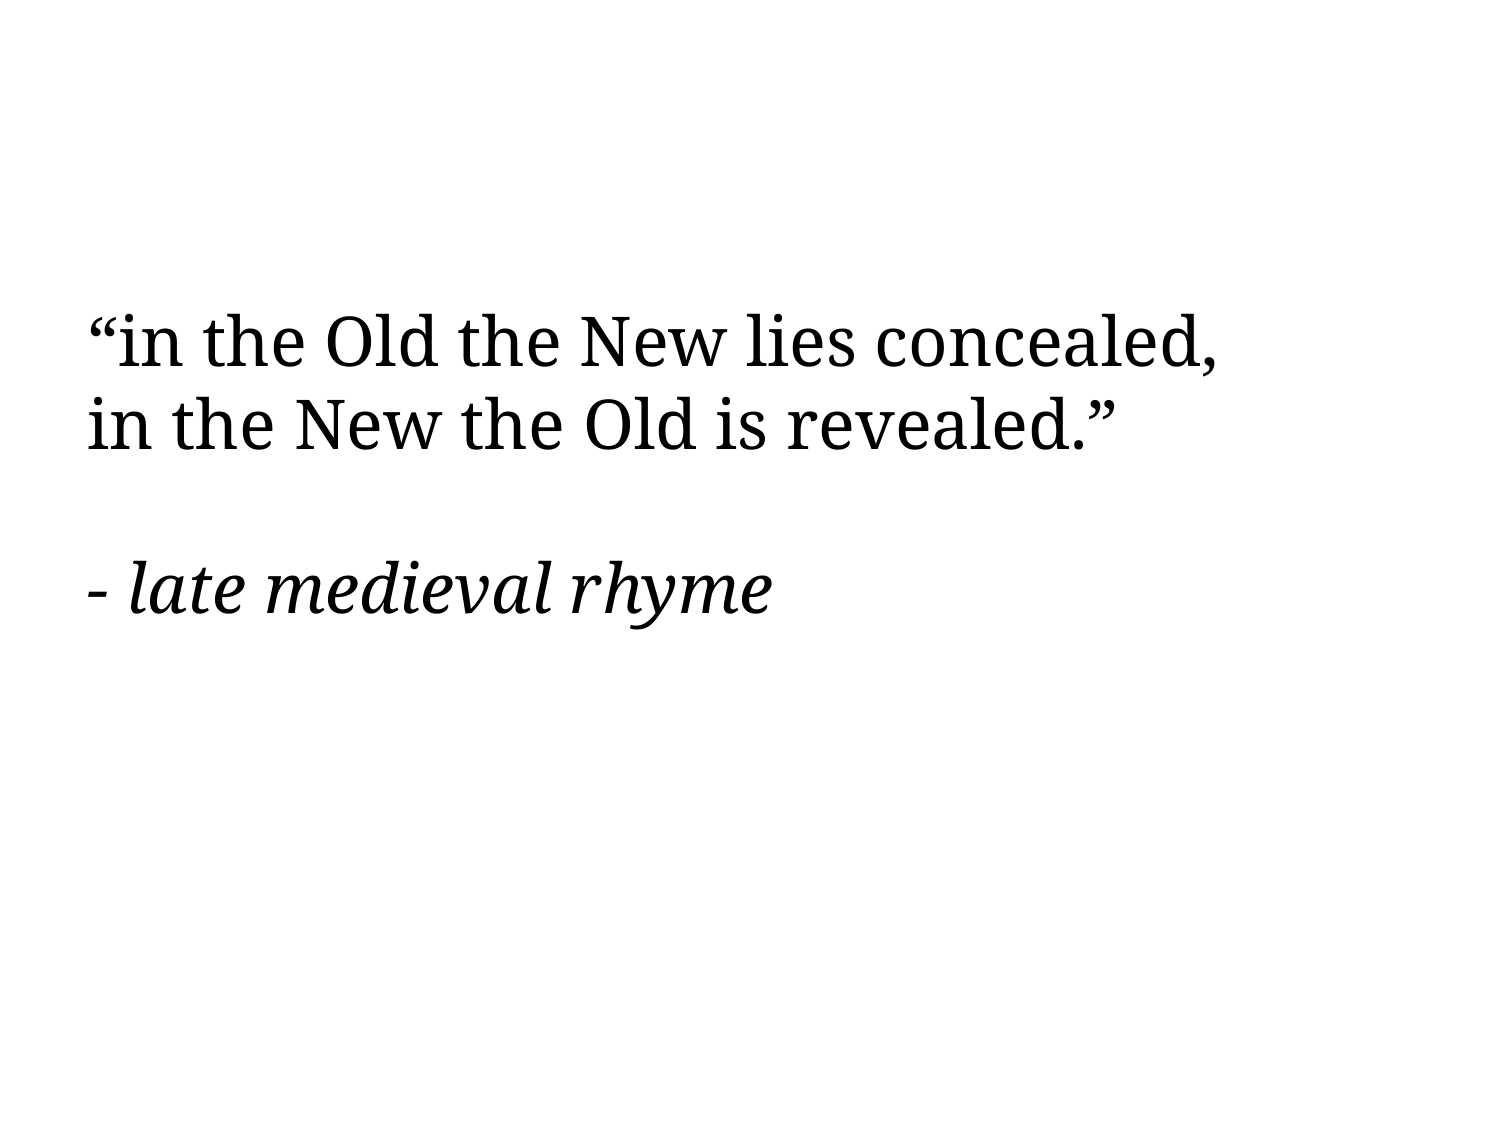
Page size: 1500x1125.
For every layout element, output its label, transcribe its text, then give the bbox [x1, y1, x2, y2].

text_box “in the Old the New lies concealed, in the New the Old is revealed.” - late medieval rhyme [72, 290, 1447, 636]
